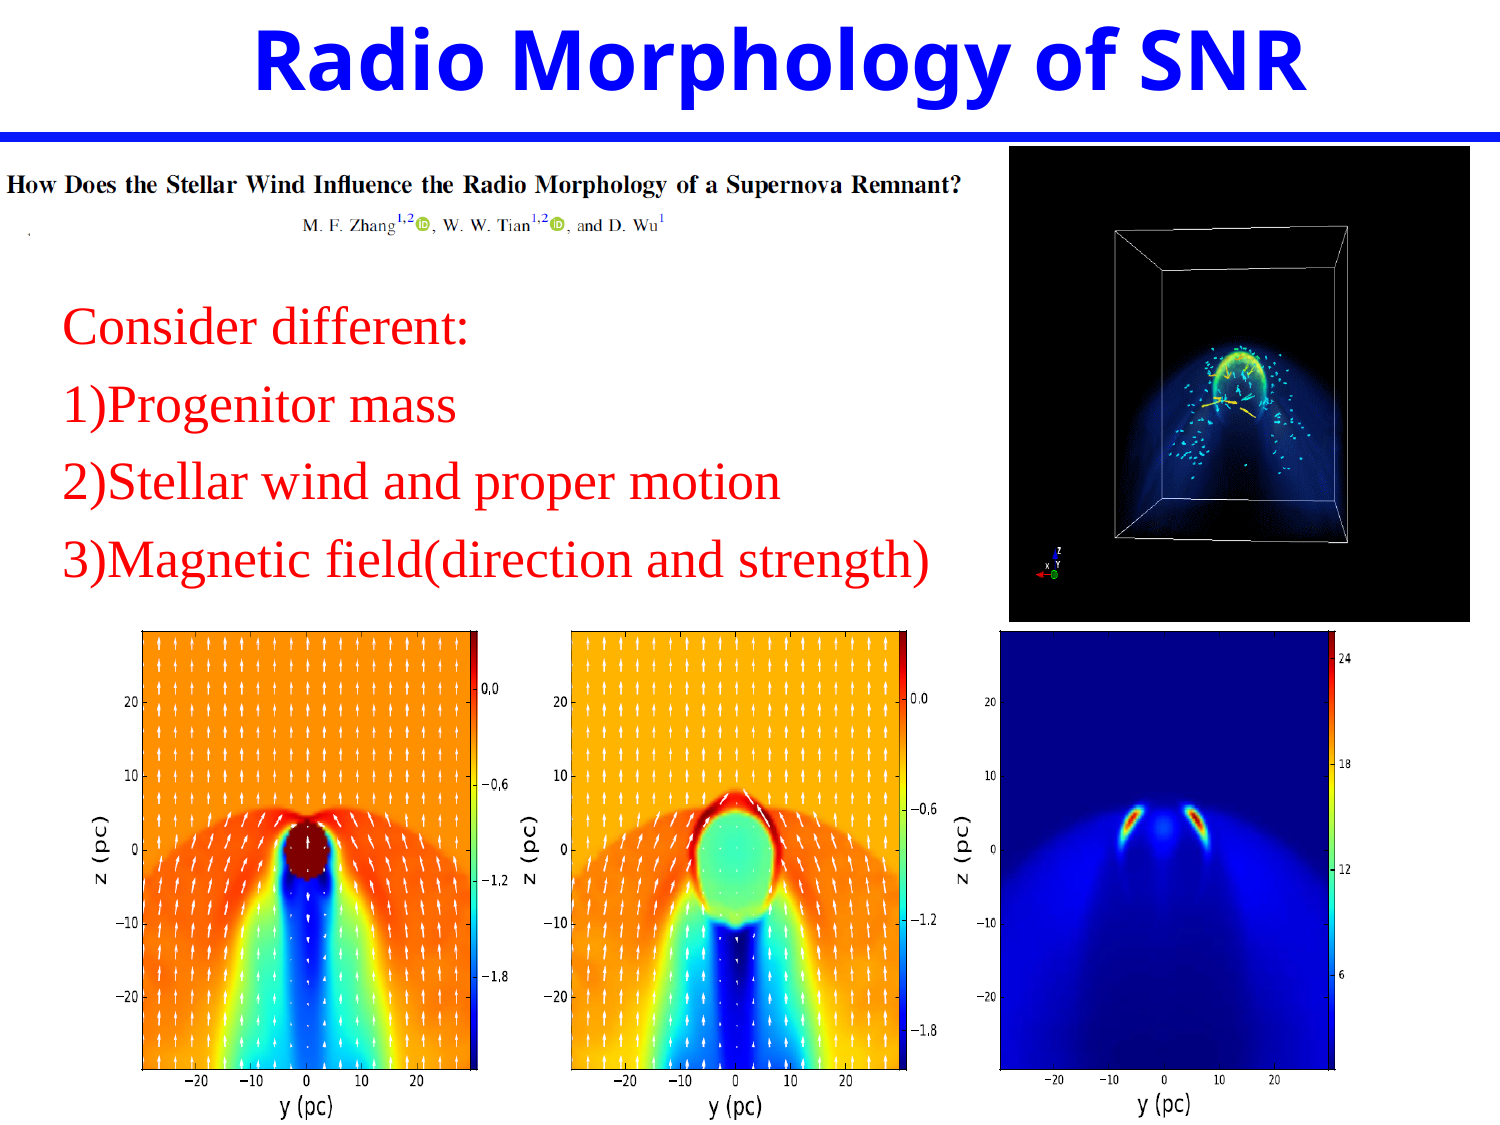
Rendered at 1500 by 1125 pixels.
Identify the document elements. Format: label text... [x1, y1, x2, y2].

subtitle Consider different: 1)Progenitor mass 2)Stellar wind and proper motion 3)Magnetic field(direction and strength) [53, 354, 943, 622]
text_box Radio Morphology of SNR [237, 0, 1323, 115]
text_box [45, 146, 1006, 354]
picture [0, 172, 963, 236]
picture [77, 146, 1470, 1125]
